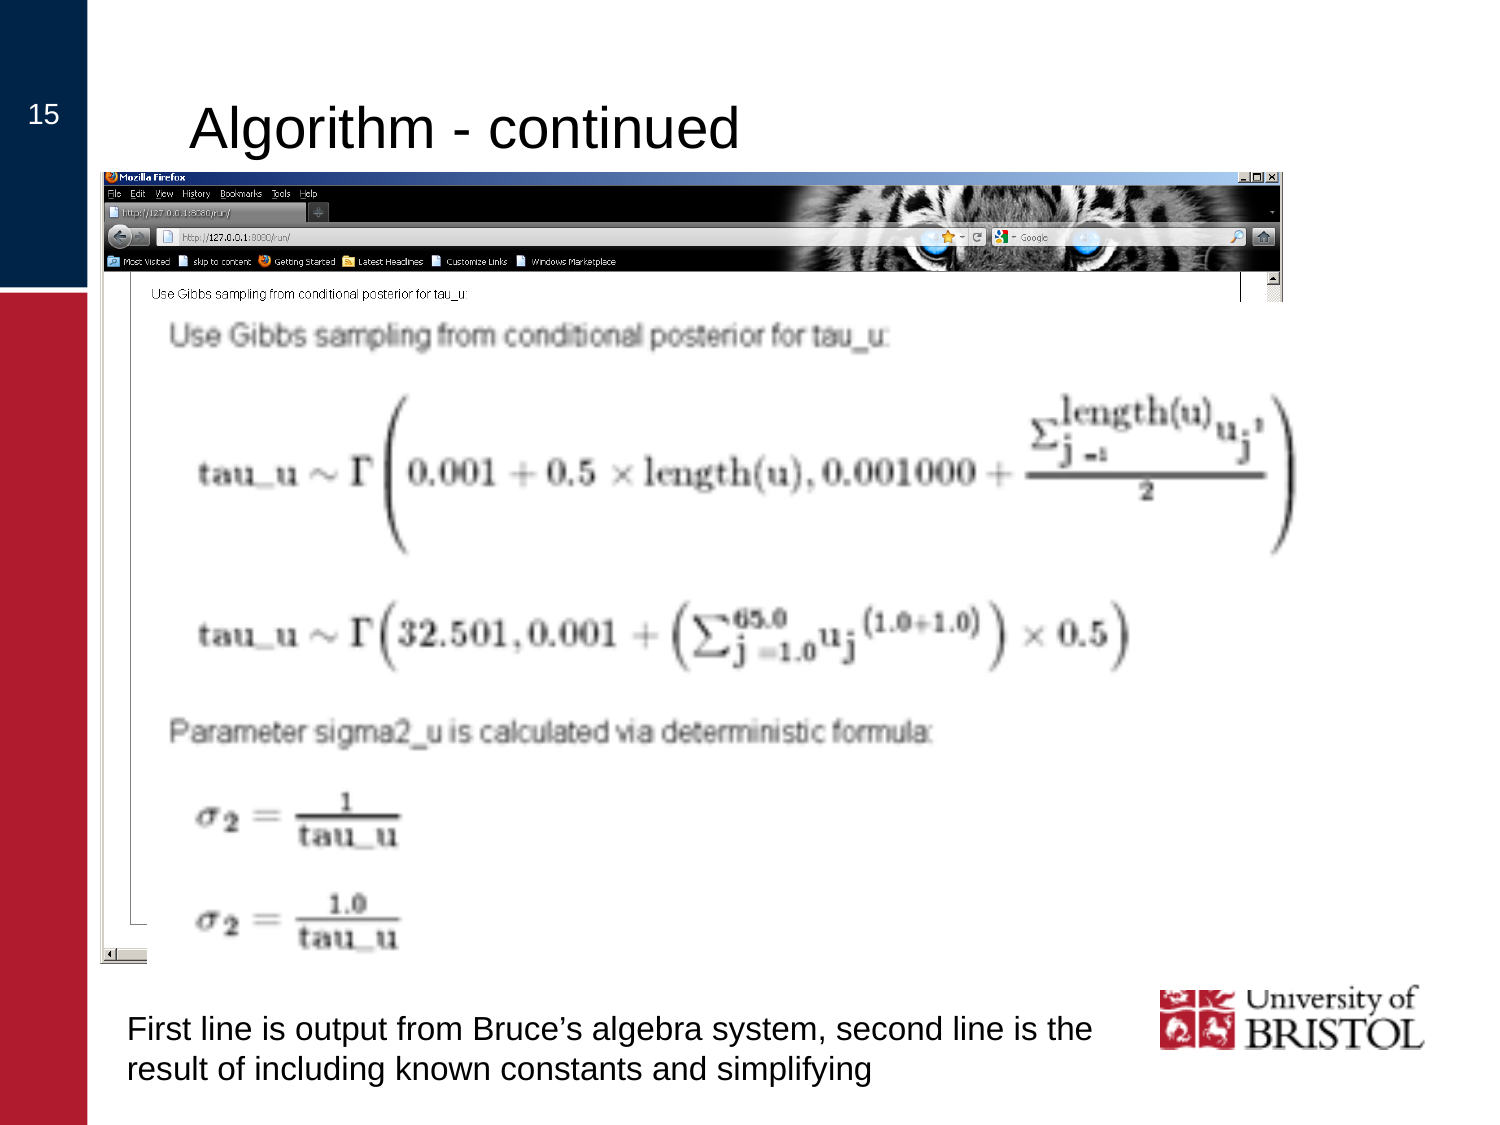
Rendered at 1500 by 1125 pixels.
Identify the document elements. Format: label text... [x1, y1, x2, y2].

text_box First line is output from Bruce’s algebra system, second line is the result of including known constants and simplifying [112, 999, 1128, 1095]
picture [147, 302, 1425, 1050]
slide_number 15 [0, 87, 88, 176]
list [100, 172, 1284, 965]
title Algorithm - continued [174, 49, 1401, 201]
